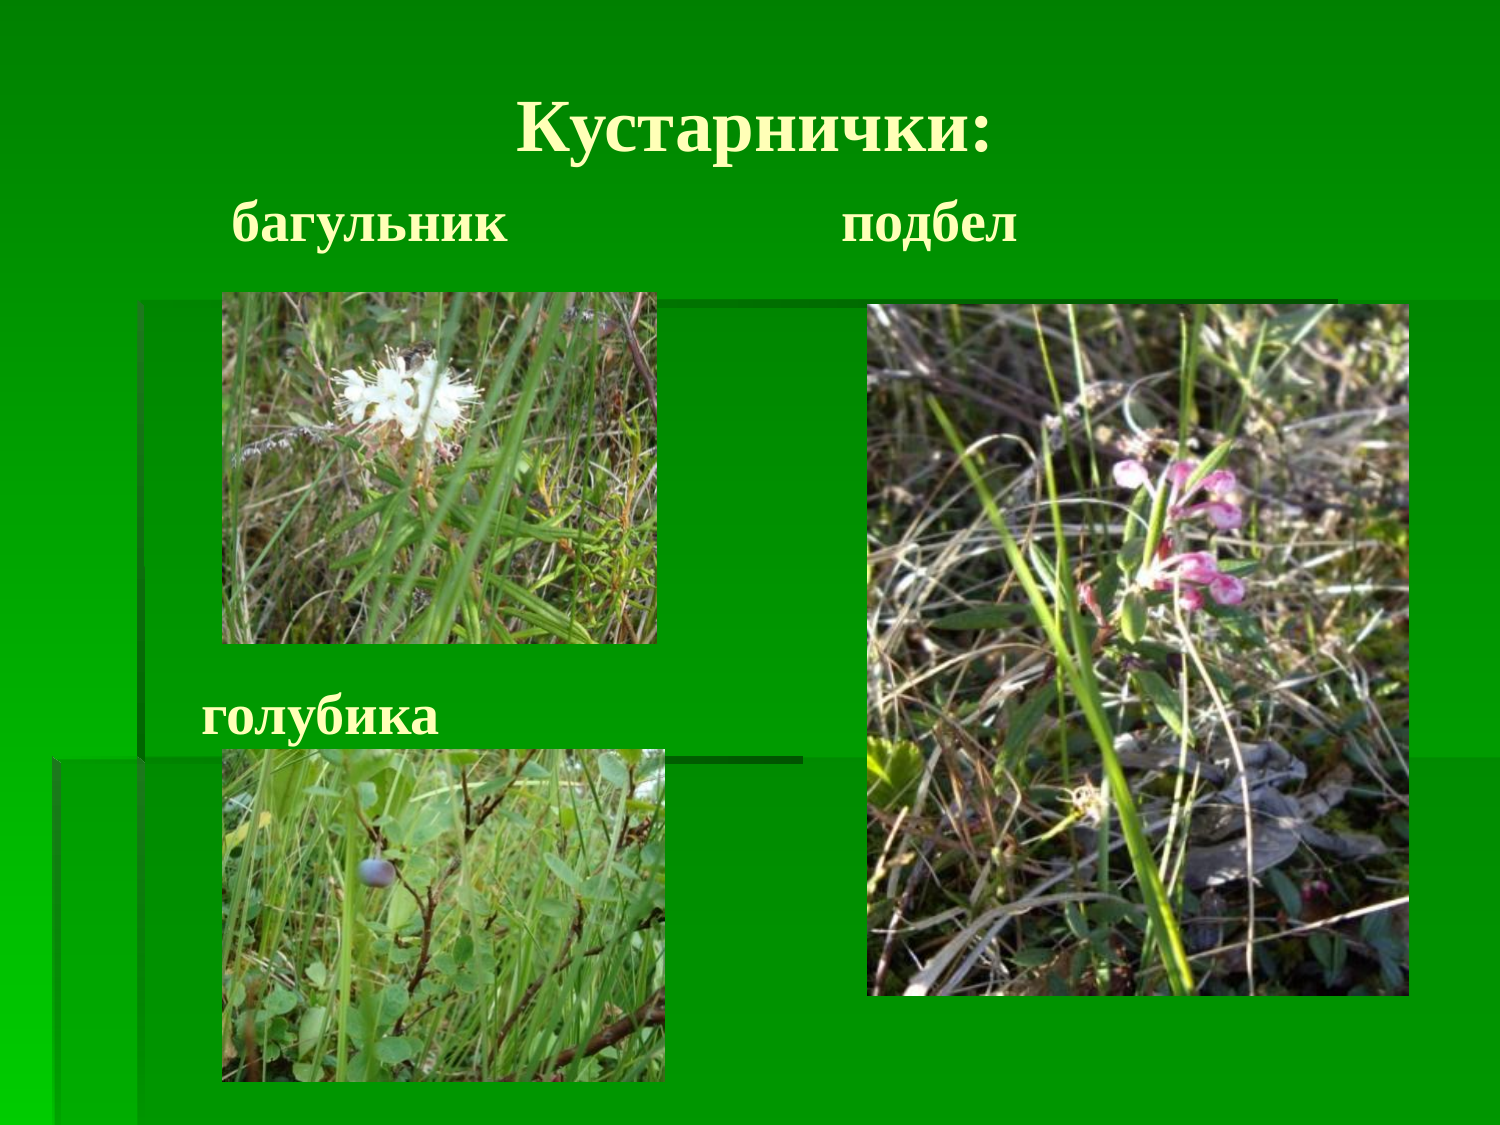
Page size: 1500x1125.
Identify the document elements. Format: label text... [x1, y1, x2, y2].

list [866, 304, 1410, 997]
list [222, 749, 665, 1082]
title Кустарнички: багульник подбел голубика [70, 0, 1447, 823]
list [222, 292, 657, 644]
